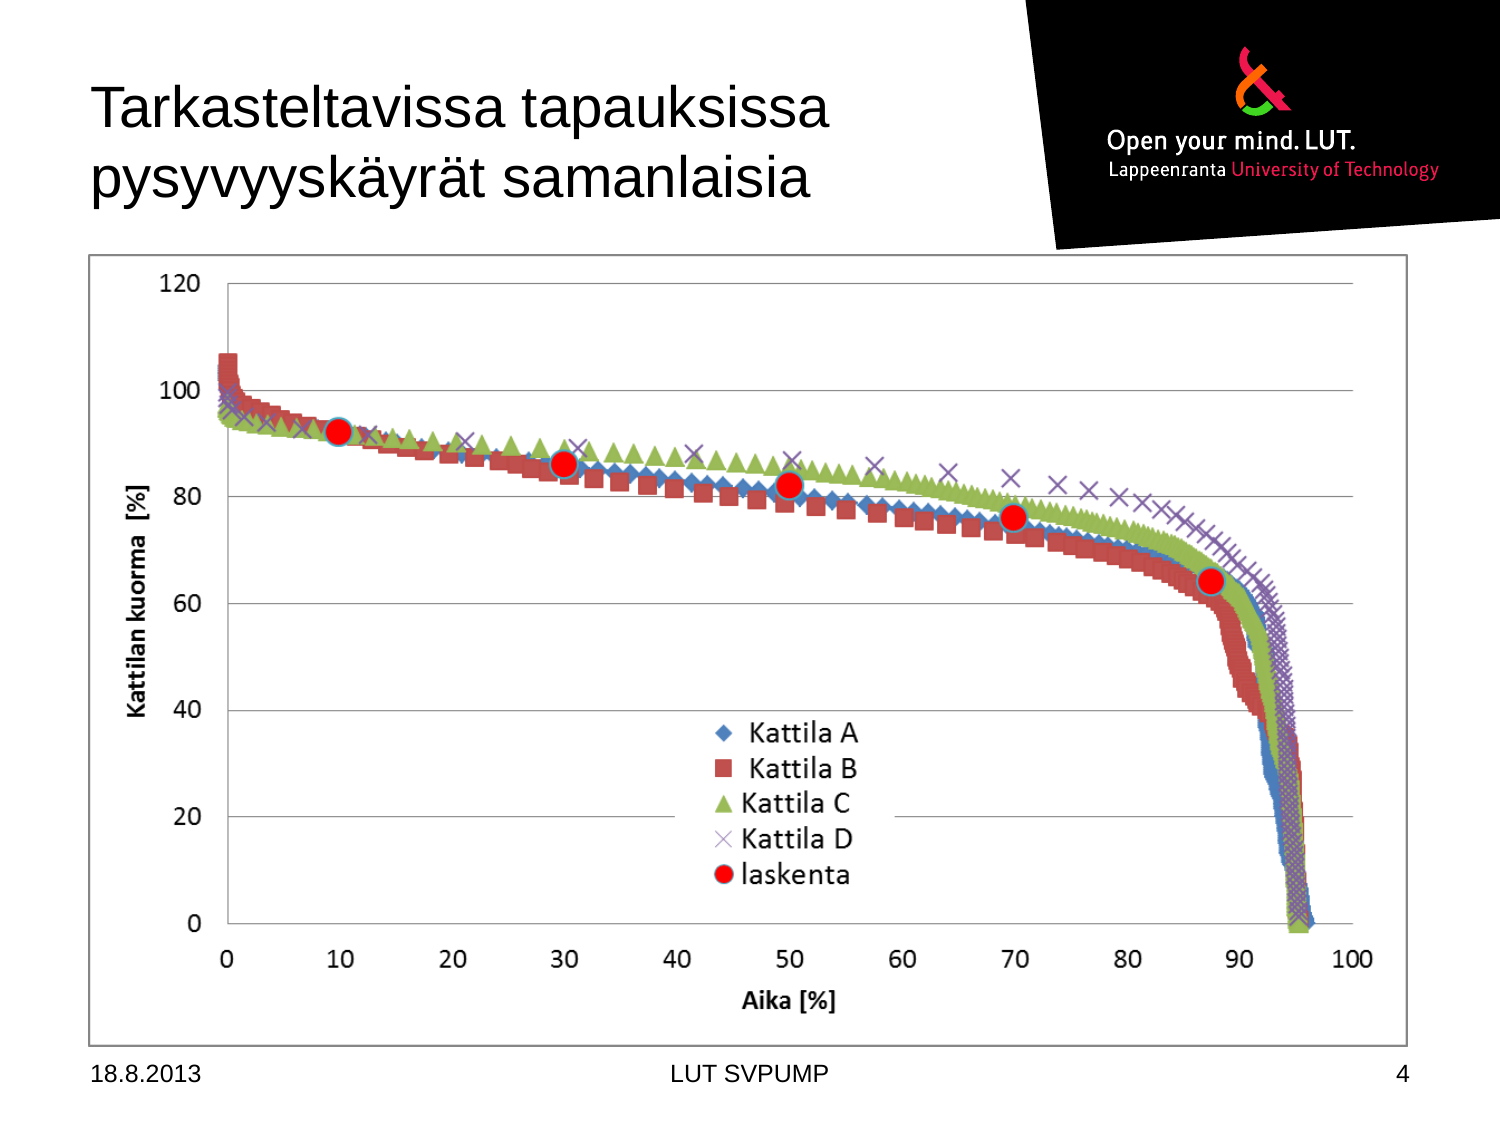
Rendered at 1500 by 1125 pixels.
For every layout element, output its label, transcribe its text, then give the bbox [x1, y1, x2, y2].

picture [88, 253, 1408, 1047]
title Tarkasteltavissa tapauksissa pysyvyyskäyrät samanlaisia [75, 45, 1425, 233]
slide_number 4 [1074, 1042, 1425, 1103]
footer LUT SVPUMP [512, 1055, 988, 1103]
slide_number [75, 1042, 425, 1103]
